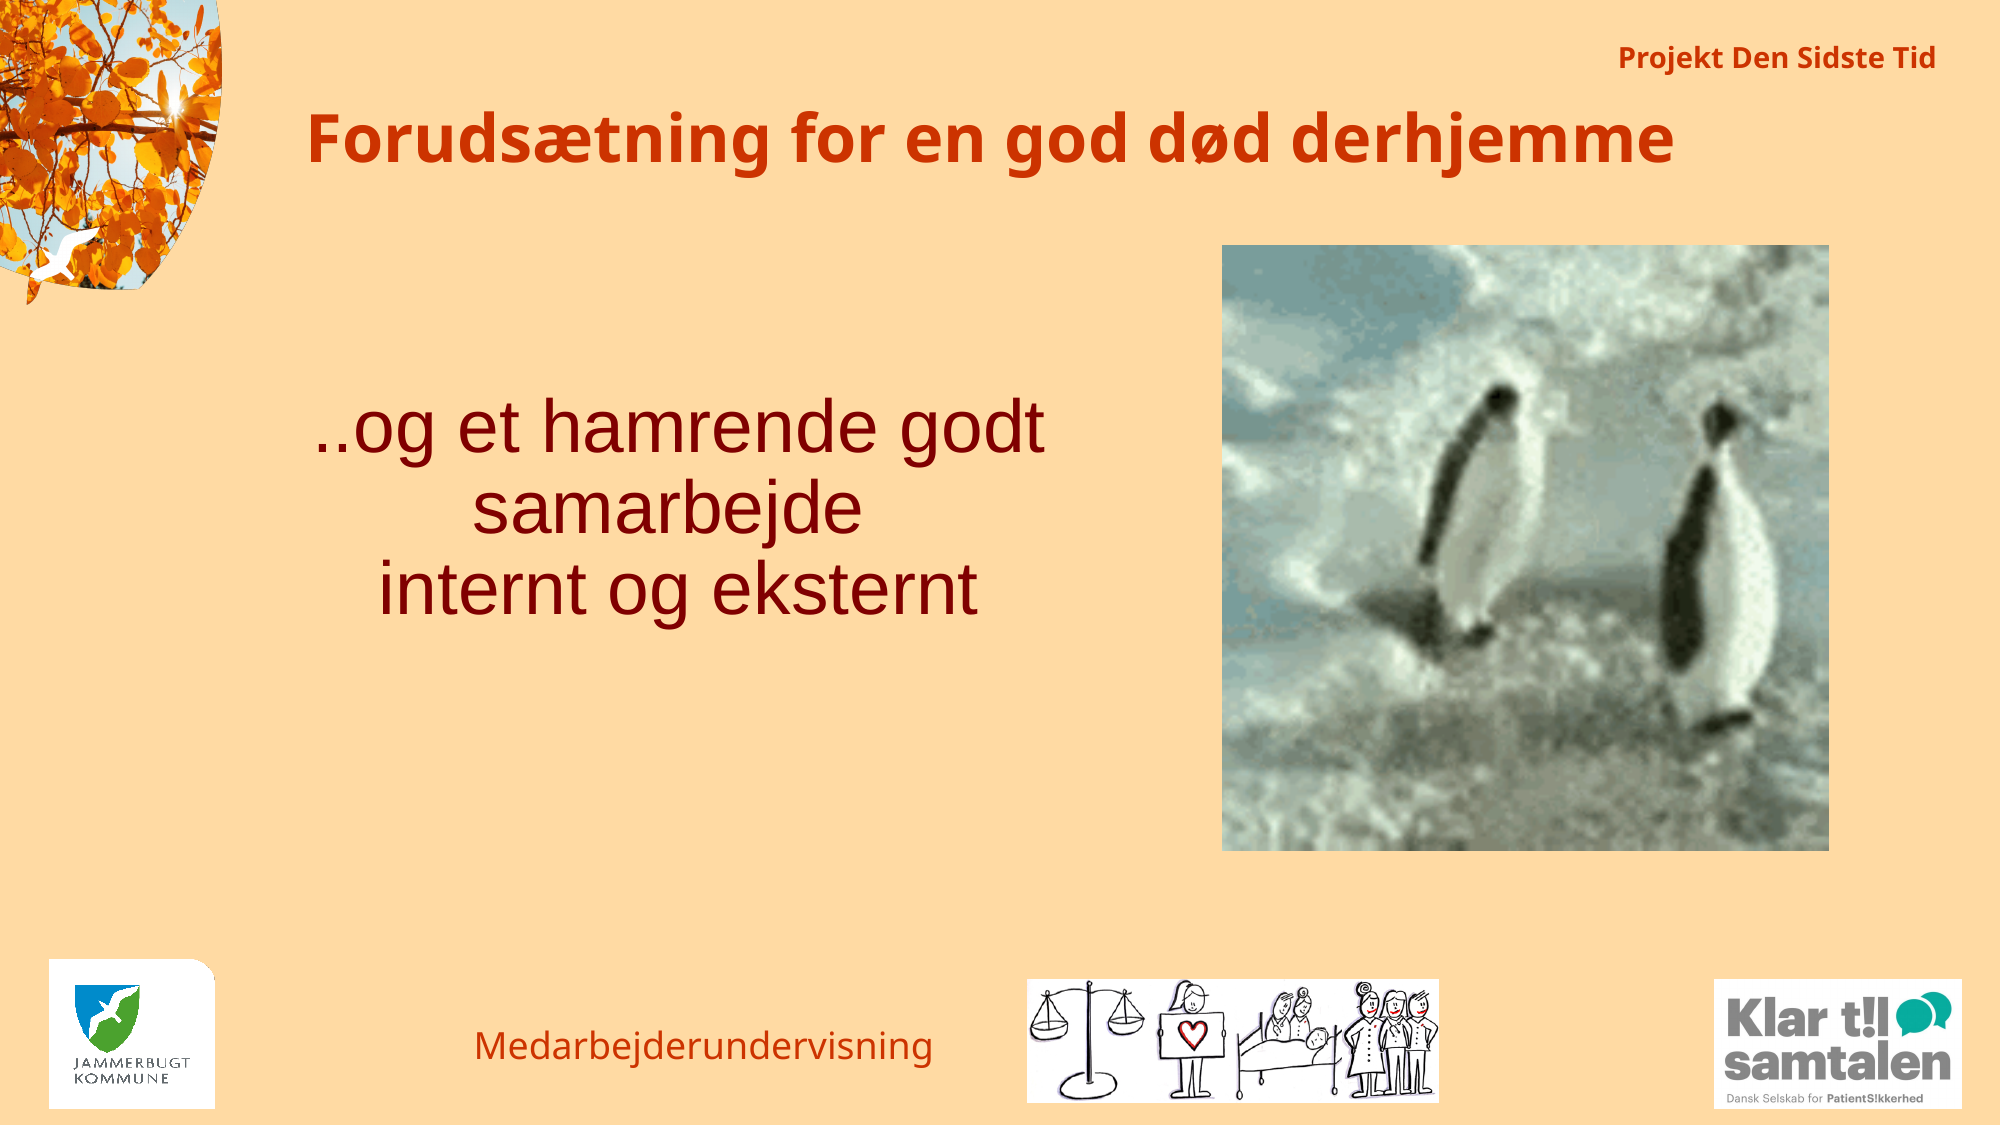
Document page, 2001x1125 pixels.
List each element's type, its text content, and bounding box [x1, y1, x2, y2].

picture [1222, 245, 1829, 852]
picture [0, 0, 226, 320]
title Forudsætning for en god død derhjemme [171, 82, 1829, 200]
picture [1714, 979, 1962, 1109]
text_box ..og et hamrende godt samarbejde internt og eksternt [258, 387, 1100, 505]
picture [49, 959, 215, 1109]
picture [1027, 979, 1439, 1103]
